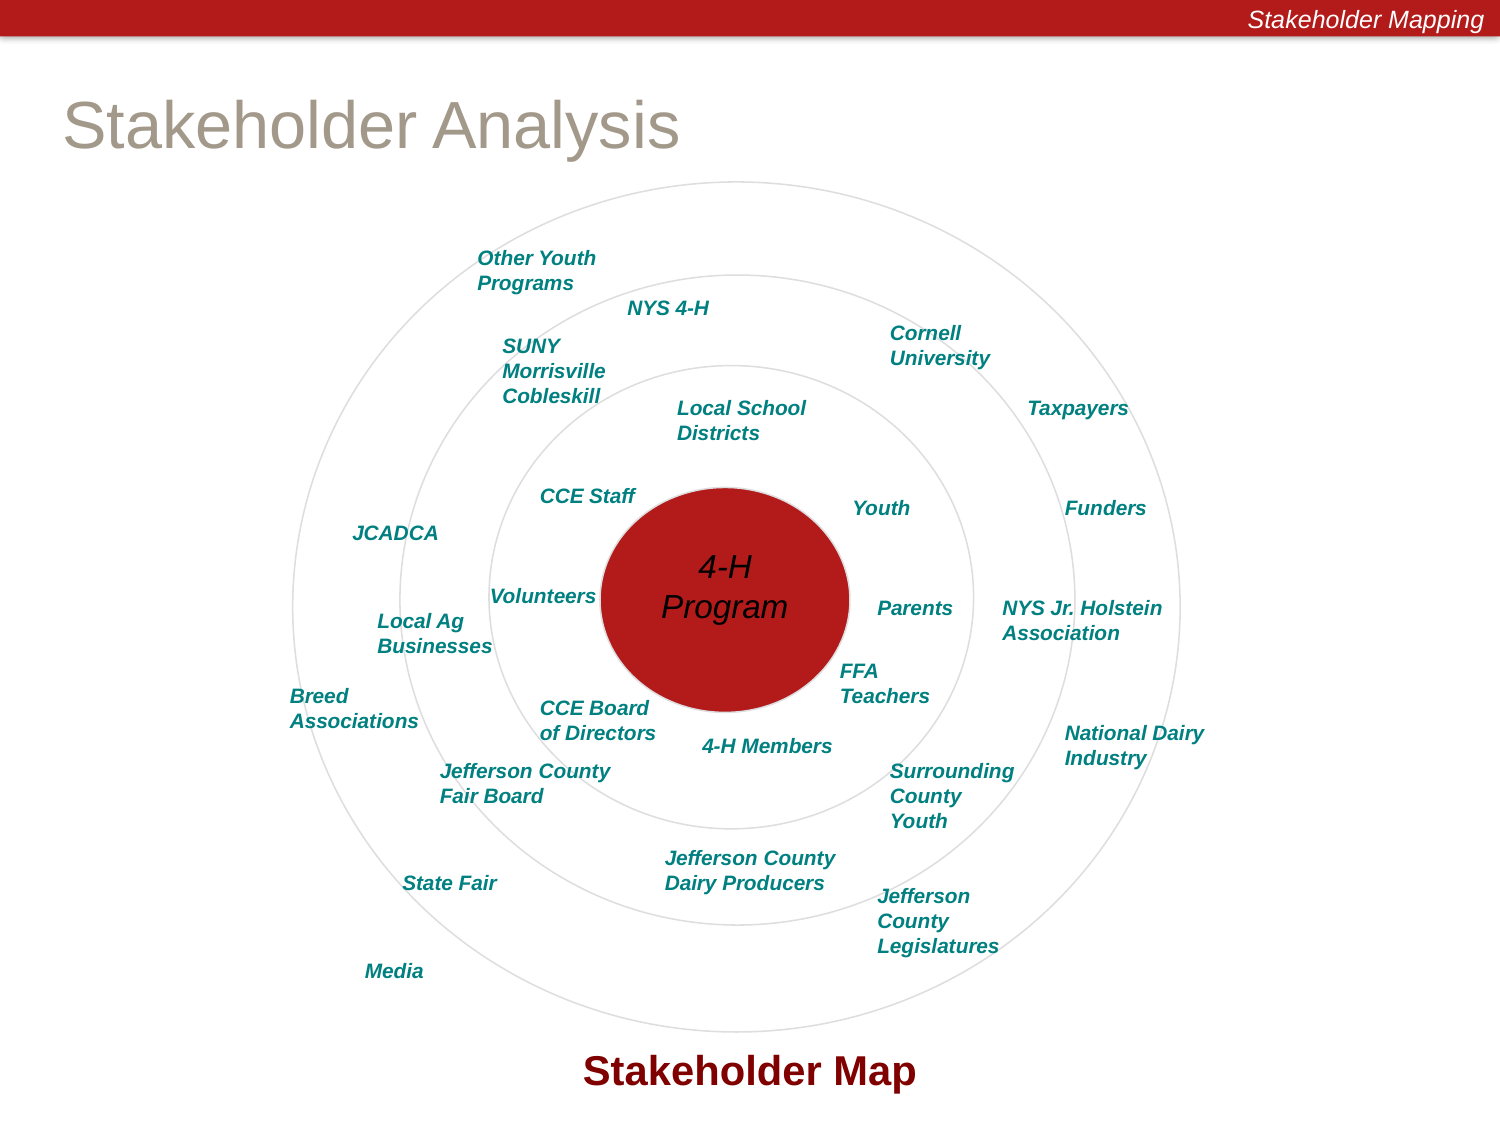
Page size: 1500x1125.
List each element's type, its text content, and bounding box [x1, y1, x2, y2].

text_box NYS 4-H [612, 287, 775, 328]
text_box Stakeholder Mapping [1232, 0, 1500, 42]
text_box Local Ag Businesses [362, 599, 563, 665]
text_box CCE Staff [524, 474, 688, 515]
text_box JCADCA [337, 512, 500, 553]
text_box FFA Teachers [824, 649, 988, 715]
text_box Breed Associations [275, 674, 475, 740]
text_box Jefferson County Legislatures [862, 875, 1025, 965]
text_box 4-H Members [687, 725, 863, 765]
text_box Youth [837, 487, 1000, 528]
text_box Cornell University [874, 312, 1038, 378]
text_box [292, 181, 1180, 1012]
text_box SUNY Morrisville Cobleskill [487, 324, 650, 415]
text_box Surrounding County Youth [874, 750, 1038, 840]
text_box Taxpayers [1012, 387, 1175, 428]
text_box CCE Board of Directors [524, 687, 688, 753]
text_box Other Youth Programs [462, 237, 625, 303]
text_box Parents [862, 587, 987, 628]
text_box Volunteers [474, 575, 650, 615]
text_box Media [349, 950, 563, 990]
text_box State Fair [387, 862, 550, 903]
text_box Jefferson County Fair Board [425, 750, 625, 840]
text_box National Dairy Industry [1050, 712, 1250, 778]
text_box Local School Districts [662, 387, 825, 453]
title Stakeholder Analysis [47, 72, 1469, 172]
text_box Stakeholder Map [0, 1012, 1500, 1125]
text_box Jefferson County Dairy Producers [650, 837, 850, 928]
text_box NYS Jr. Holstein Association [987, 587, 1188, 653]
text_box Funders [1049, 487, 1213, 528]
